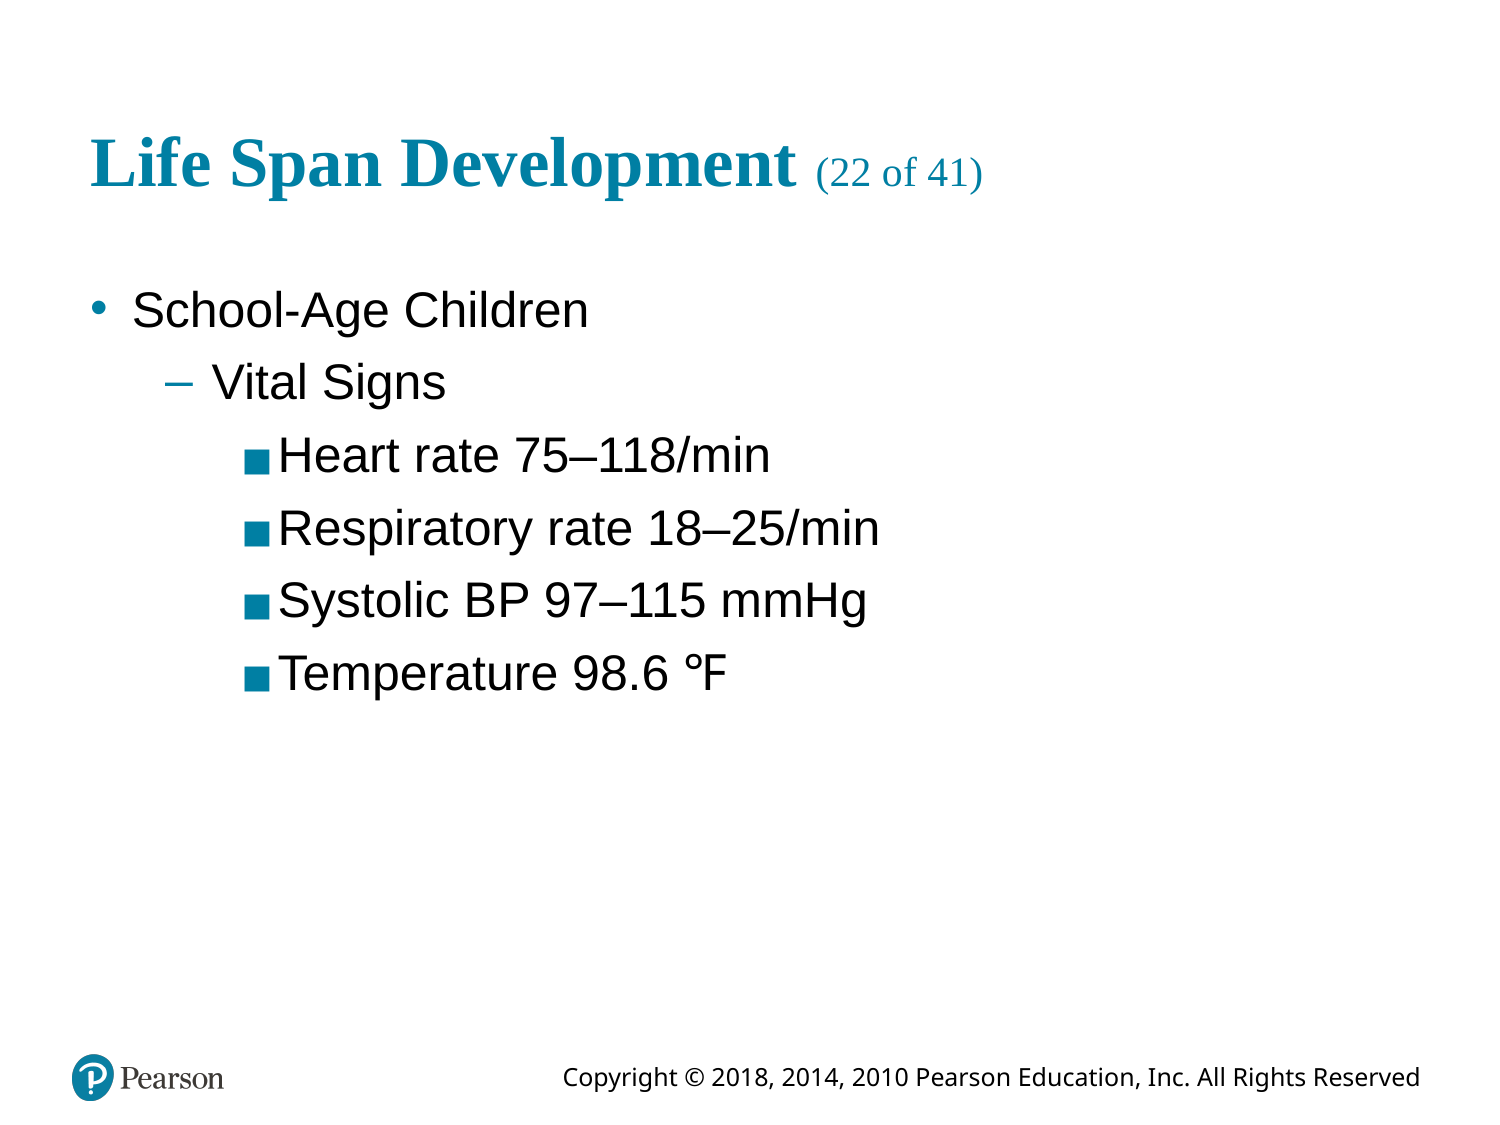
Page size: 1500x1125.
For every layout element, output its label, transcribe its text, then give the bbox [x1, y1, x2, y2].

picture [98, 1054, 224, 1101]
picture [72, 1054, 88, 1070]
picture [72, 1087, 83, 1101]
list School-Age Children Vital Signs Heart rate 75–118/minute Respiratory rate 18–25/minute Systolic B P 97–115 mmHg Temperature 98.6 ℉ahrenheit [75, 262, 1425, 720]
picture [80, 1063, 106, 1088]
title Life Span Development (22 of 41) [75, 35, 1425, 216]
